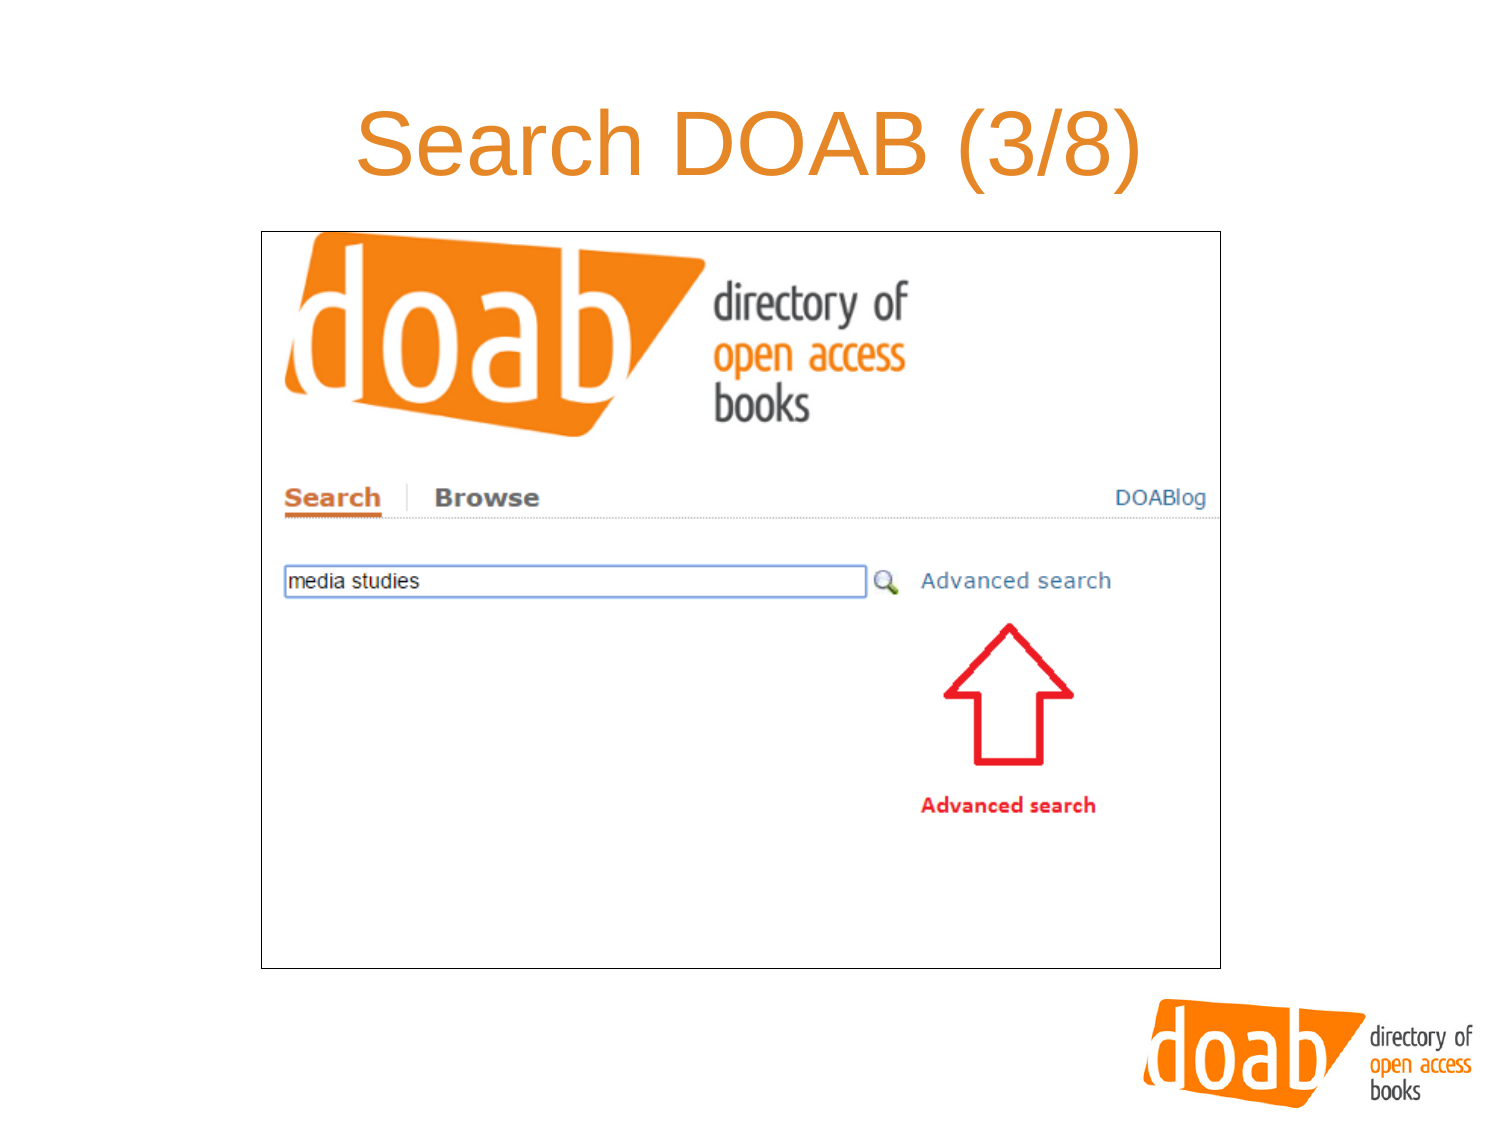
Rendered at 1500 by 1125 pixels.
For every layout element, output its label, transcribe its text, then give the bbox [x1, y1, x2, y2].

picture [261, 231, 1221, 969]
picture [1139, 994, 1477, 1114]
title Search DOAB (3/8) [75, 45, 1425, 233]
